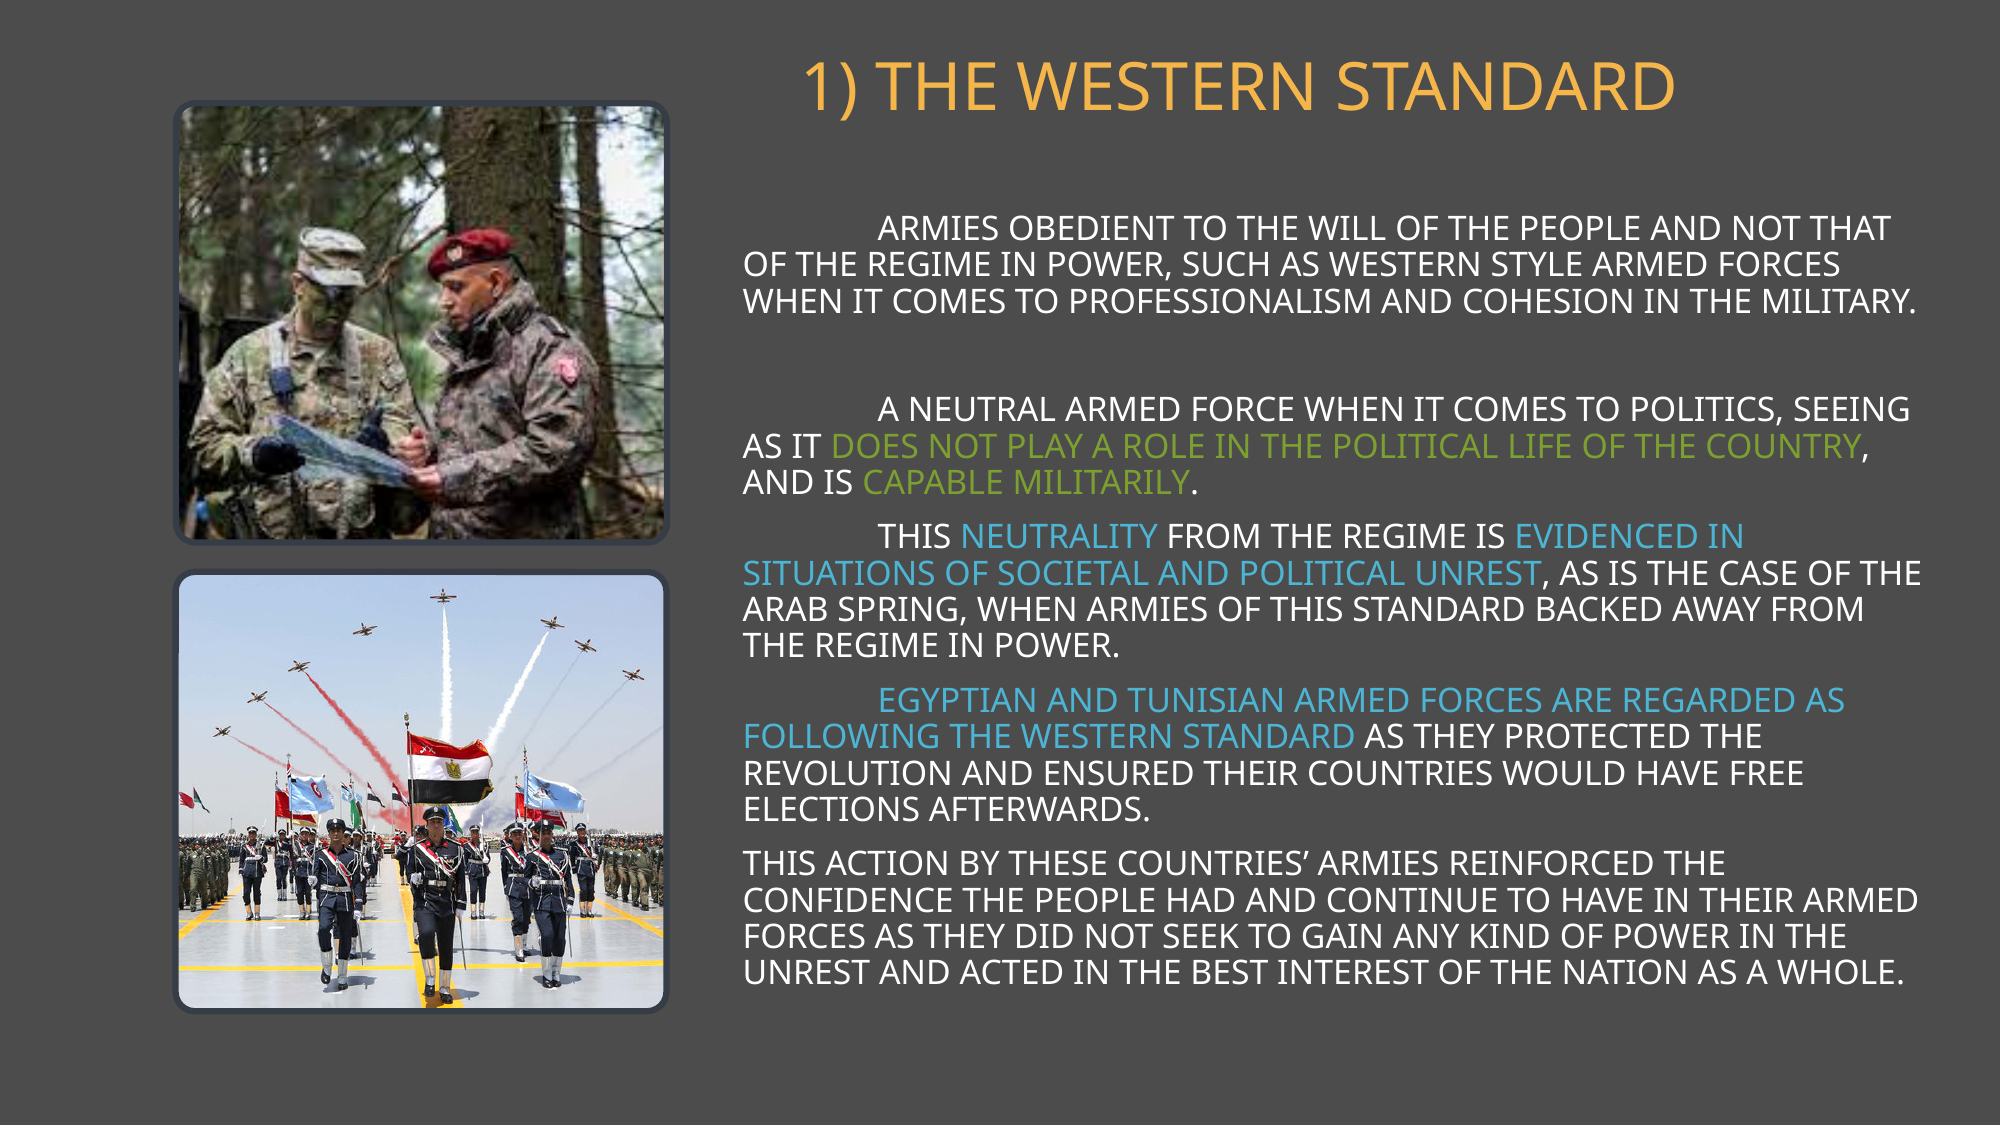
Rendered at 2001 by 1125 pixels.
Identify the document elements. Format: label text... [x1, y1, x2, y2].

text_box Armies obedient to the will of the people and not that of the regime in power, such as western style armed forces when it comes to professionalism and cohesion in the military. A neutral armed force when it comes to politics, seeing as it does not play a role in the political life of the country, and is capable militarily. This neutrality from the regime is evidenced in situations of societal and political unrest, as is the case of the Arab Spring, when armies of this standard backed away from the regime in power. Egyptian and Tunisian armed forces are regarded as following the Western Standard as they protected the revolution and ensured their countries would have free elections afterwards. This action by these countries’ armies reinforced the confidence the people had and continue to have in their armed forces as they did not seek to gain any kind of power in the unrest and acted in the best interest of the nation as a whole. [727, 174, 1939, 1029]
title 1) The Western Standard [785, 0, 1834, 167]
picture [175, 571, 667, 1012]
picture [175, 102, 668, 543]
